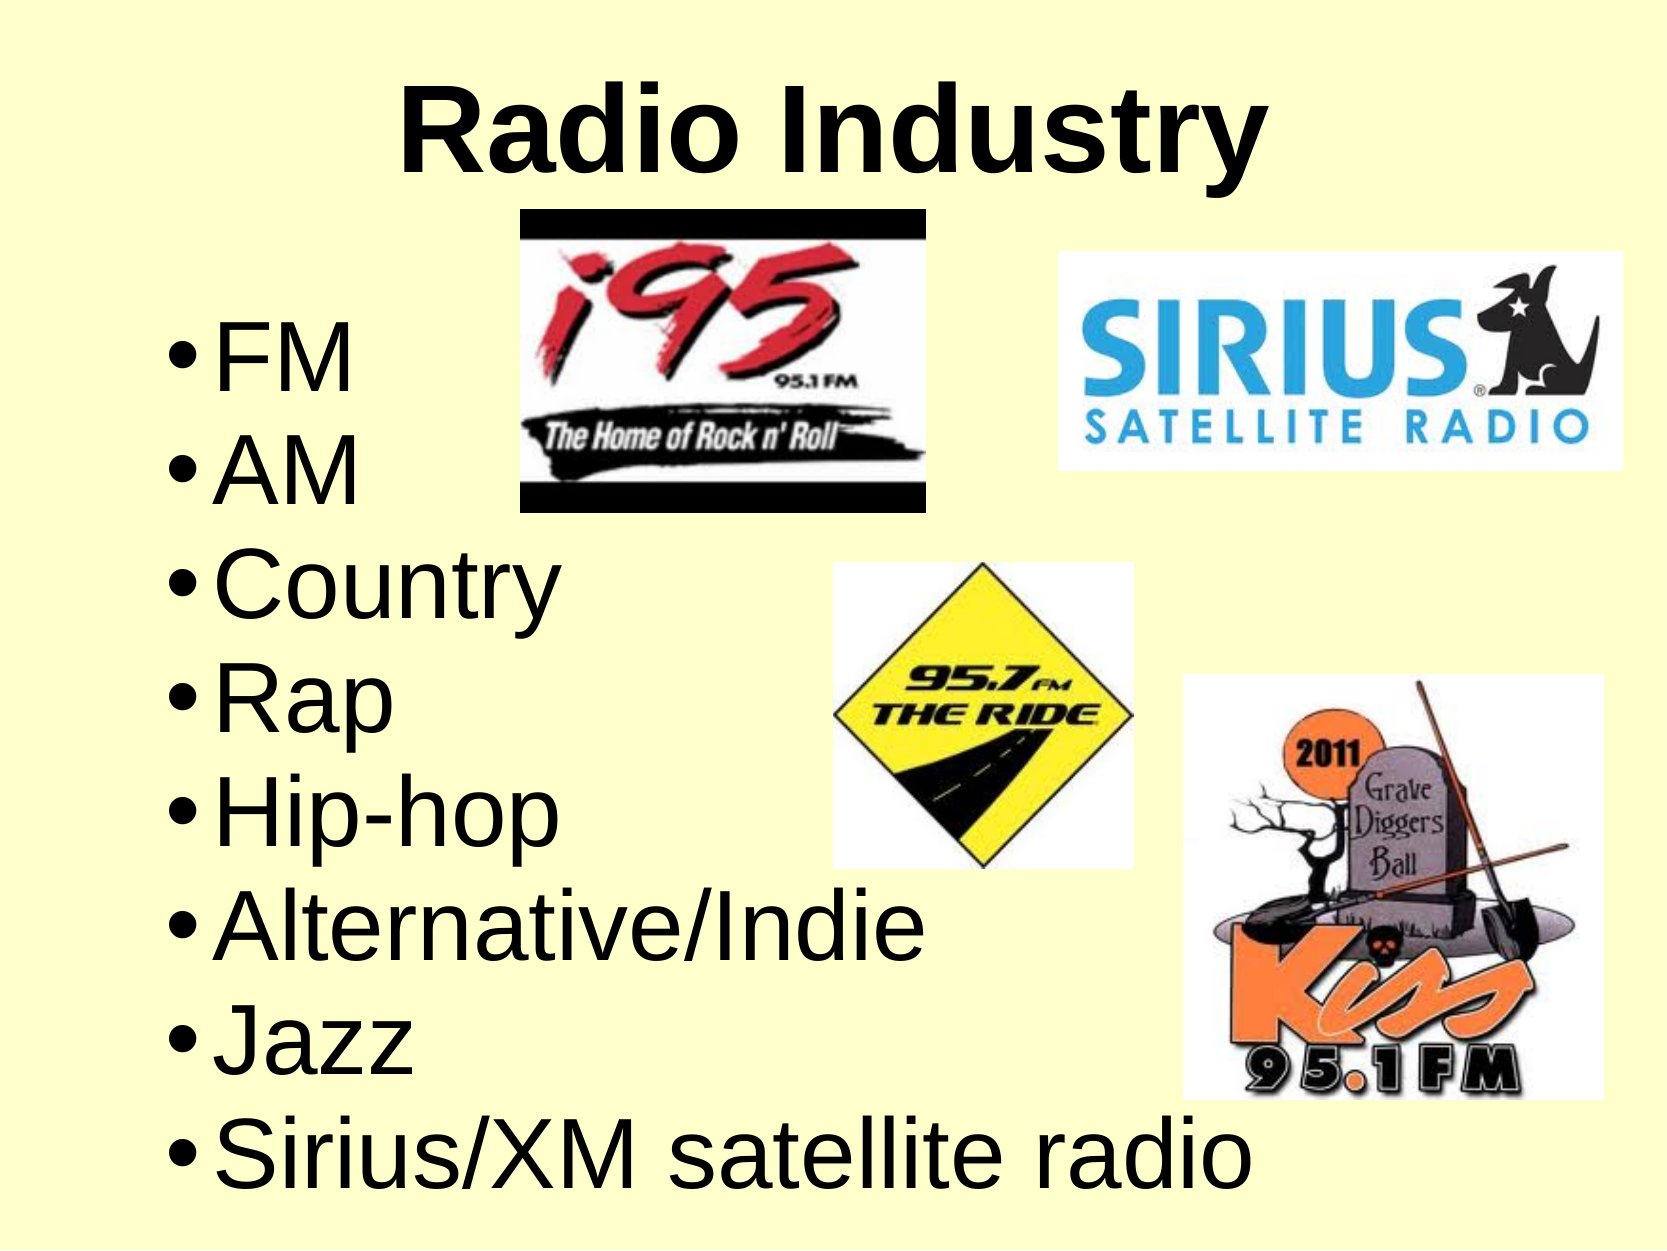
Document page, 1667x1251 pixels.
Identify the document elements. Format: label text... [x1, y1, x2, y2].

picture [1183, 674, 1604, 1101]
picture [833, 562, 1134, 869]
subtitle FM AM Country Rap Hip-hop Alternative/Indie Jazz Sirius/XM satellite radio [90, 300, 1577, 1212]
picture [1058, 251, 1623, 471]
picture [520, 209, 926, 513]
title Radio Industry [90, 58, 1577, 268]
